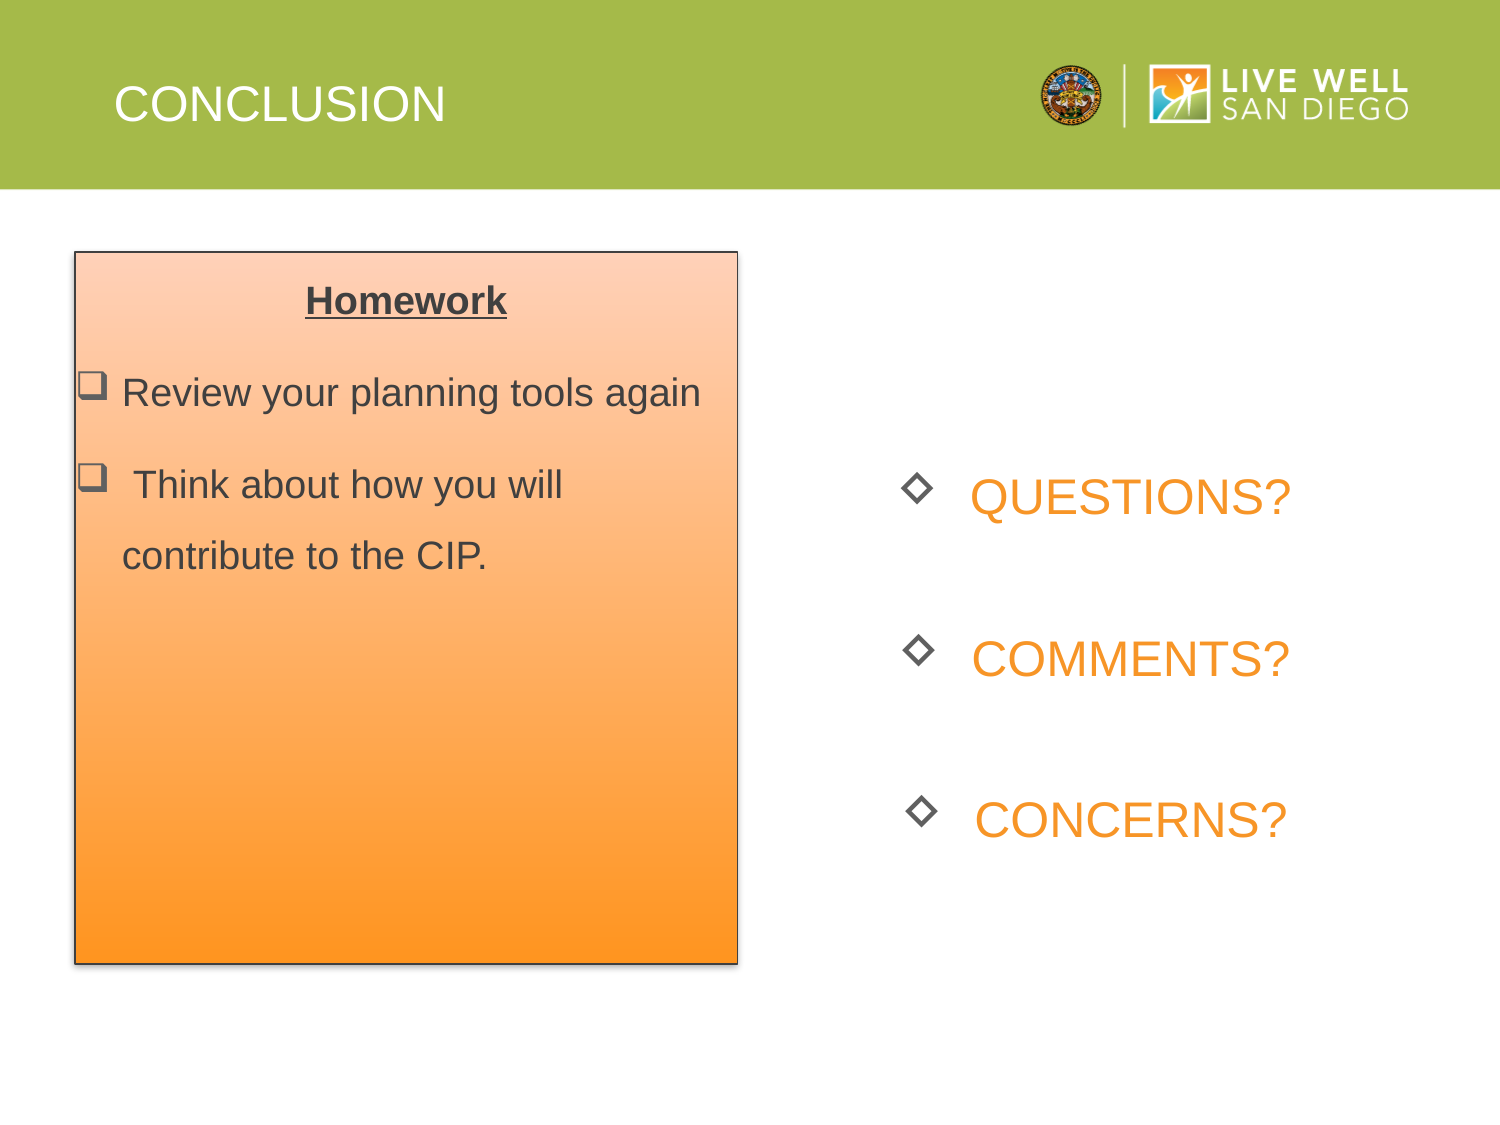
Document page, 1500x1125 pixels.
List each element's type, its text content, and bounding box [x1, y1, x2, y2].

list Questions? Comments? Concerns? [761, 251, 1425, 964]
picture [0, 0, 1500, 1125]
title Conclusion [113, 44, 988, 166]
list Homework Review your planning tools again Think about how you will contribute to the CIP. [74, 251, 738, 965]
